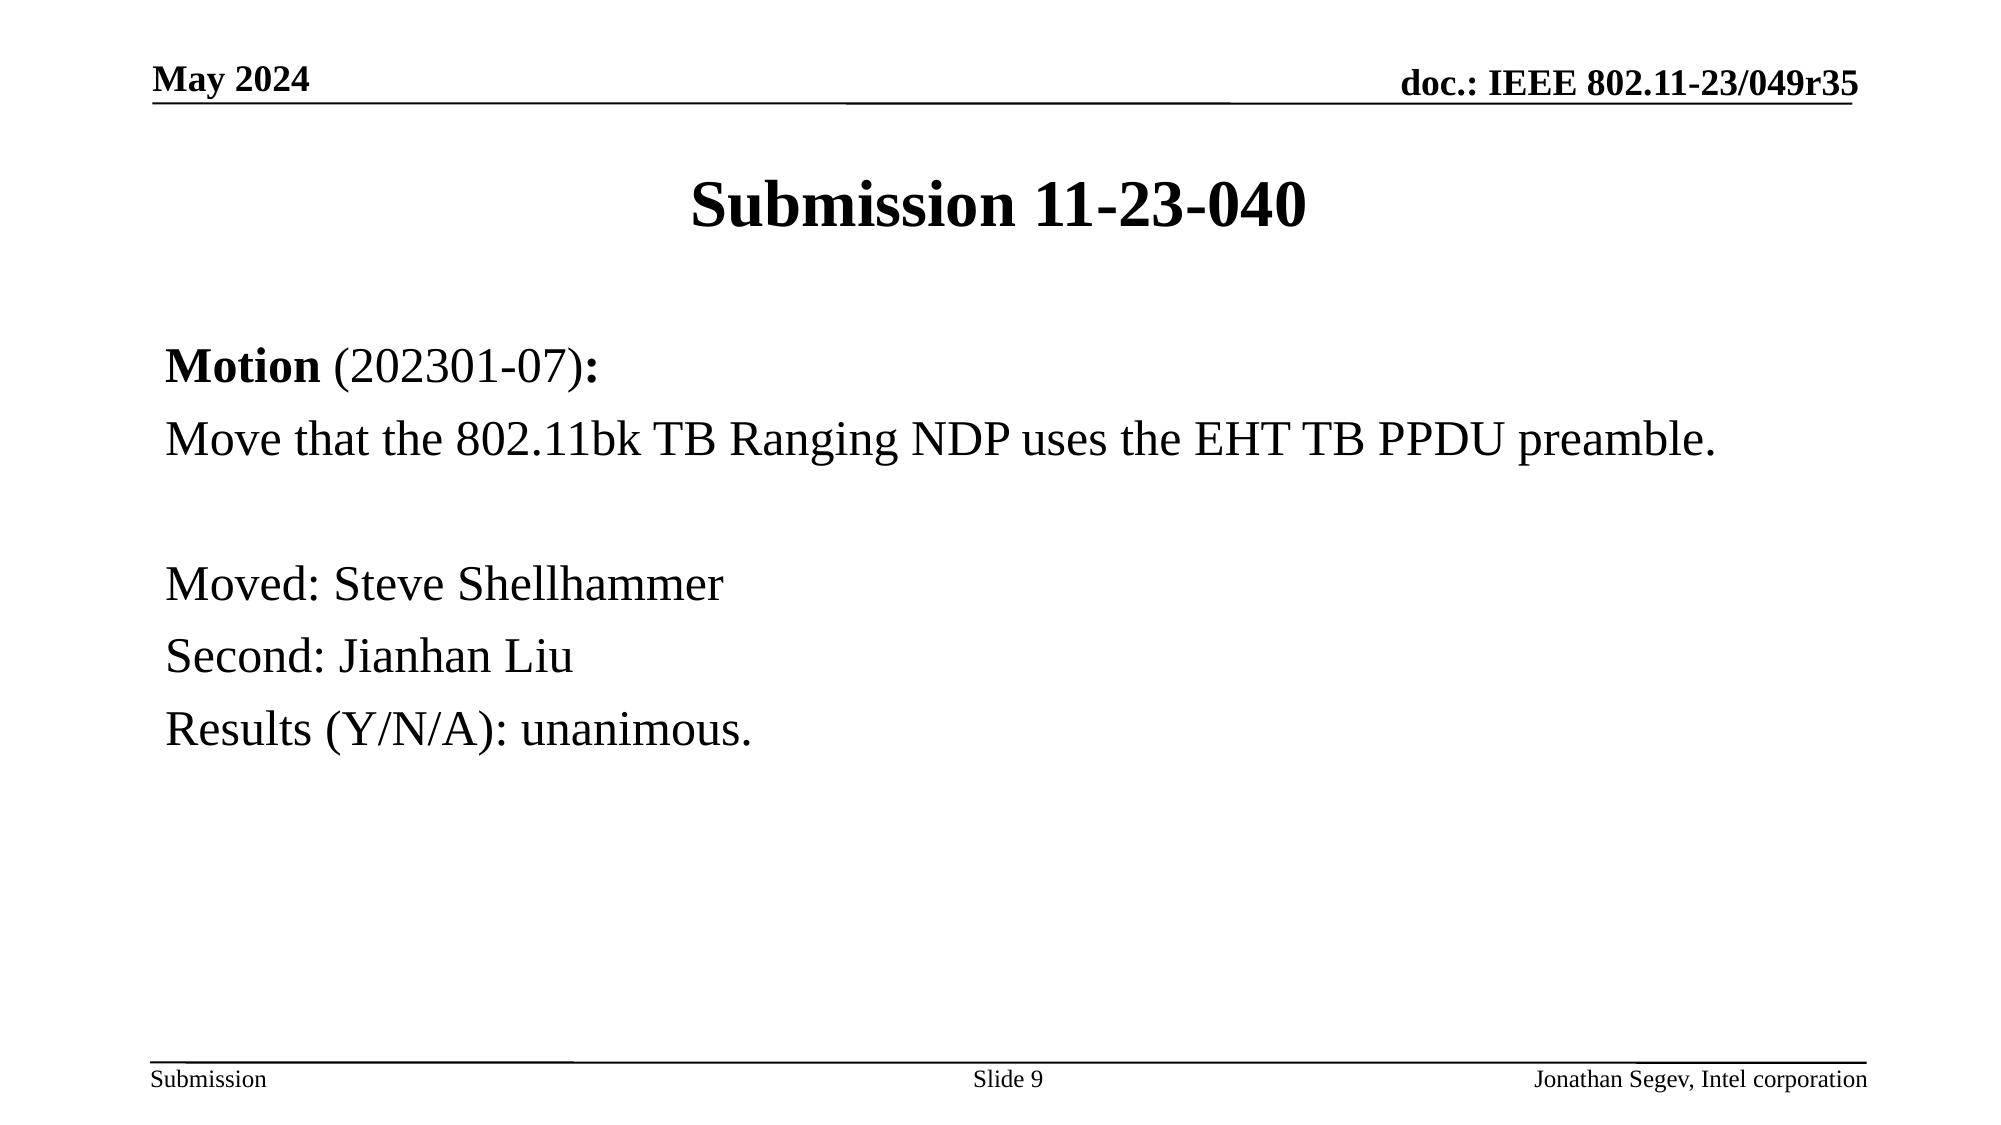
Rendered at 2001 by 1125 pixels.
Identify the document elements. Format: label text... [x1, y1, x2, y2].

footer Jonathan Segev, Intel corporation [1171, 1061, 1869, 1093]
title Submission 11-23-040 [149, 112, 1850, 288]
slide_number Slide 9 [950, 1061, 1067, 1123]
list Motion (202301-07): Move that the 802.11bk TB Ranging NDP uses the EHT TB PPDU preamble. Moved: Steve Shellhammer Second: Jianhan Liu Results (Y/N/A): unanimous. [149, 324, 1850, 1000]
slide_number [152, 54, 563, 100]
